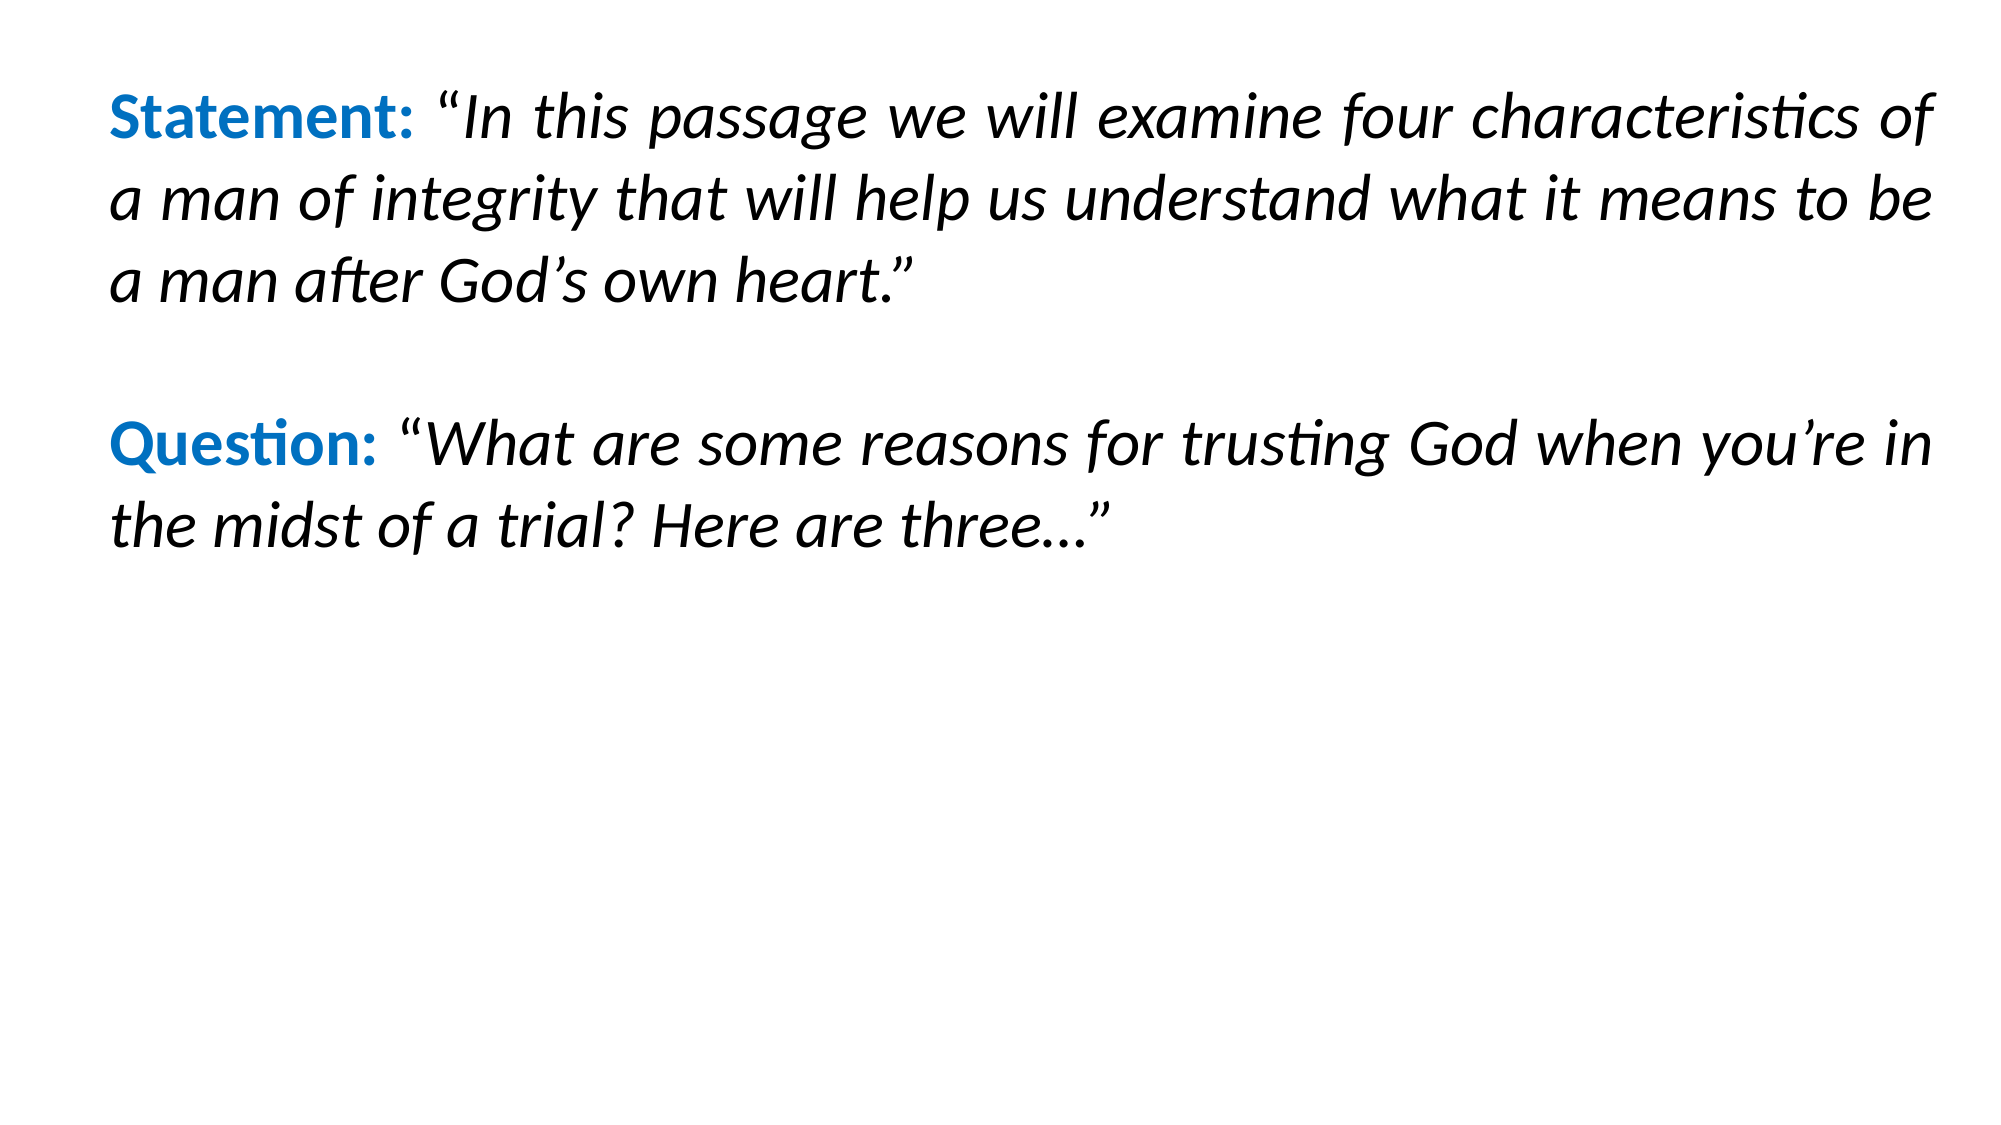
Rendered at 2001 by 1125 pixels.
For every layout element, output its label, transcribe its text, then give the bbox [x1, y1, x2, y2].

list Statement: “In this passage we will examine four characteristics of a man of integrity that will help us understand what it means to be a man after God’s own heart.” Question: “What are some reasons for trusting God when you’re in the midst of a trial? Here are three…” Exhortation: “As we study this passage, commit yourself to following these four steps to resolving conflict in your marriage.” Exclamation: “What a joy it is to contemplate the three proofs of God’s sovereignty that we find in this passage!” [94, 63, 1951, 1078]
